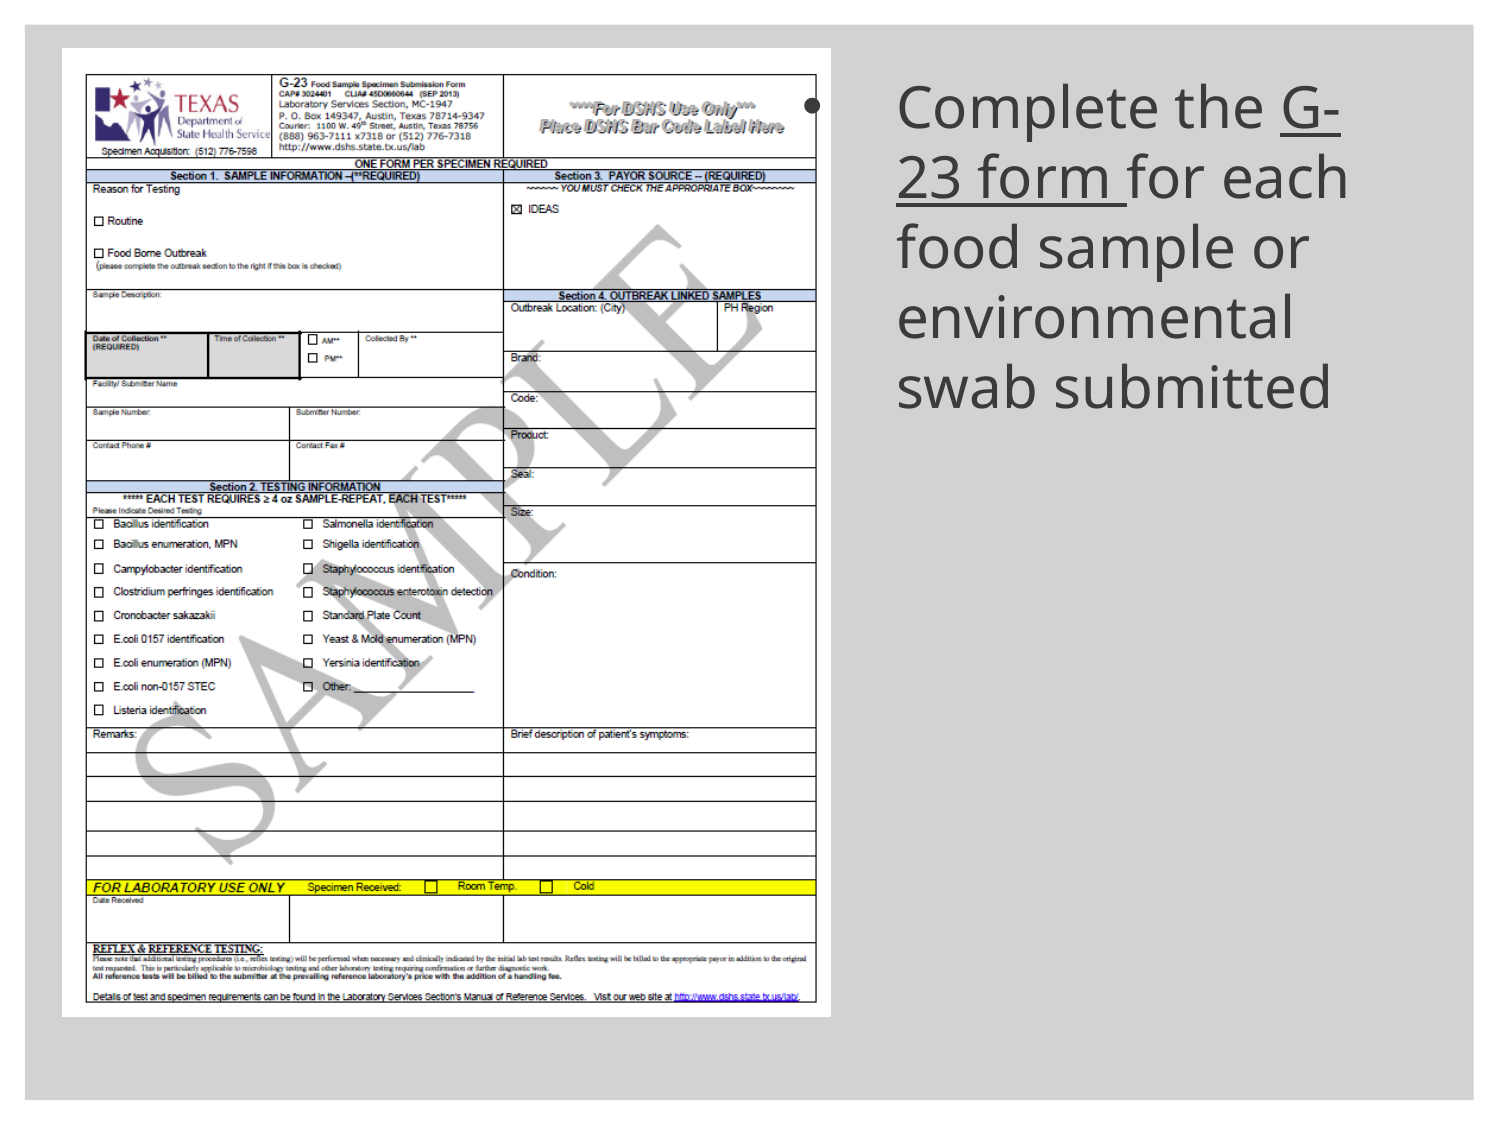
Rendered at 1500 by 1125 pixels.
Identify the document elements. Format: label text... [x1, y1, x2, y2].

text_box Complete the G-23 form for each food sample or environmental swab submitted [835, 62, 1388, 616]
picture [62, 47, 831, 1017]
